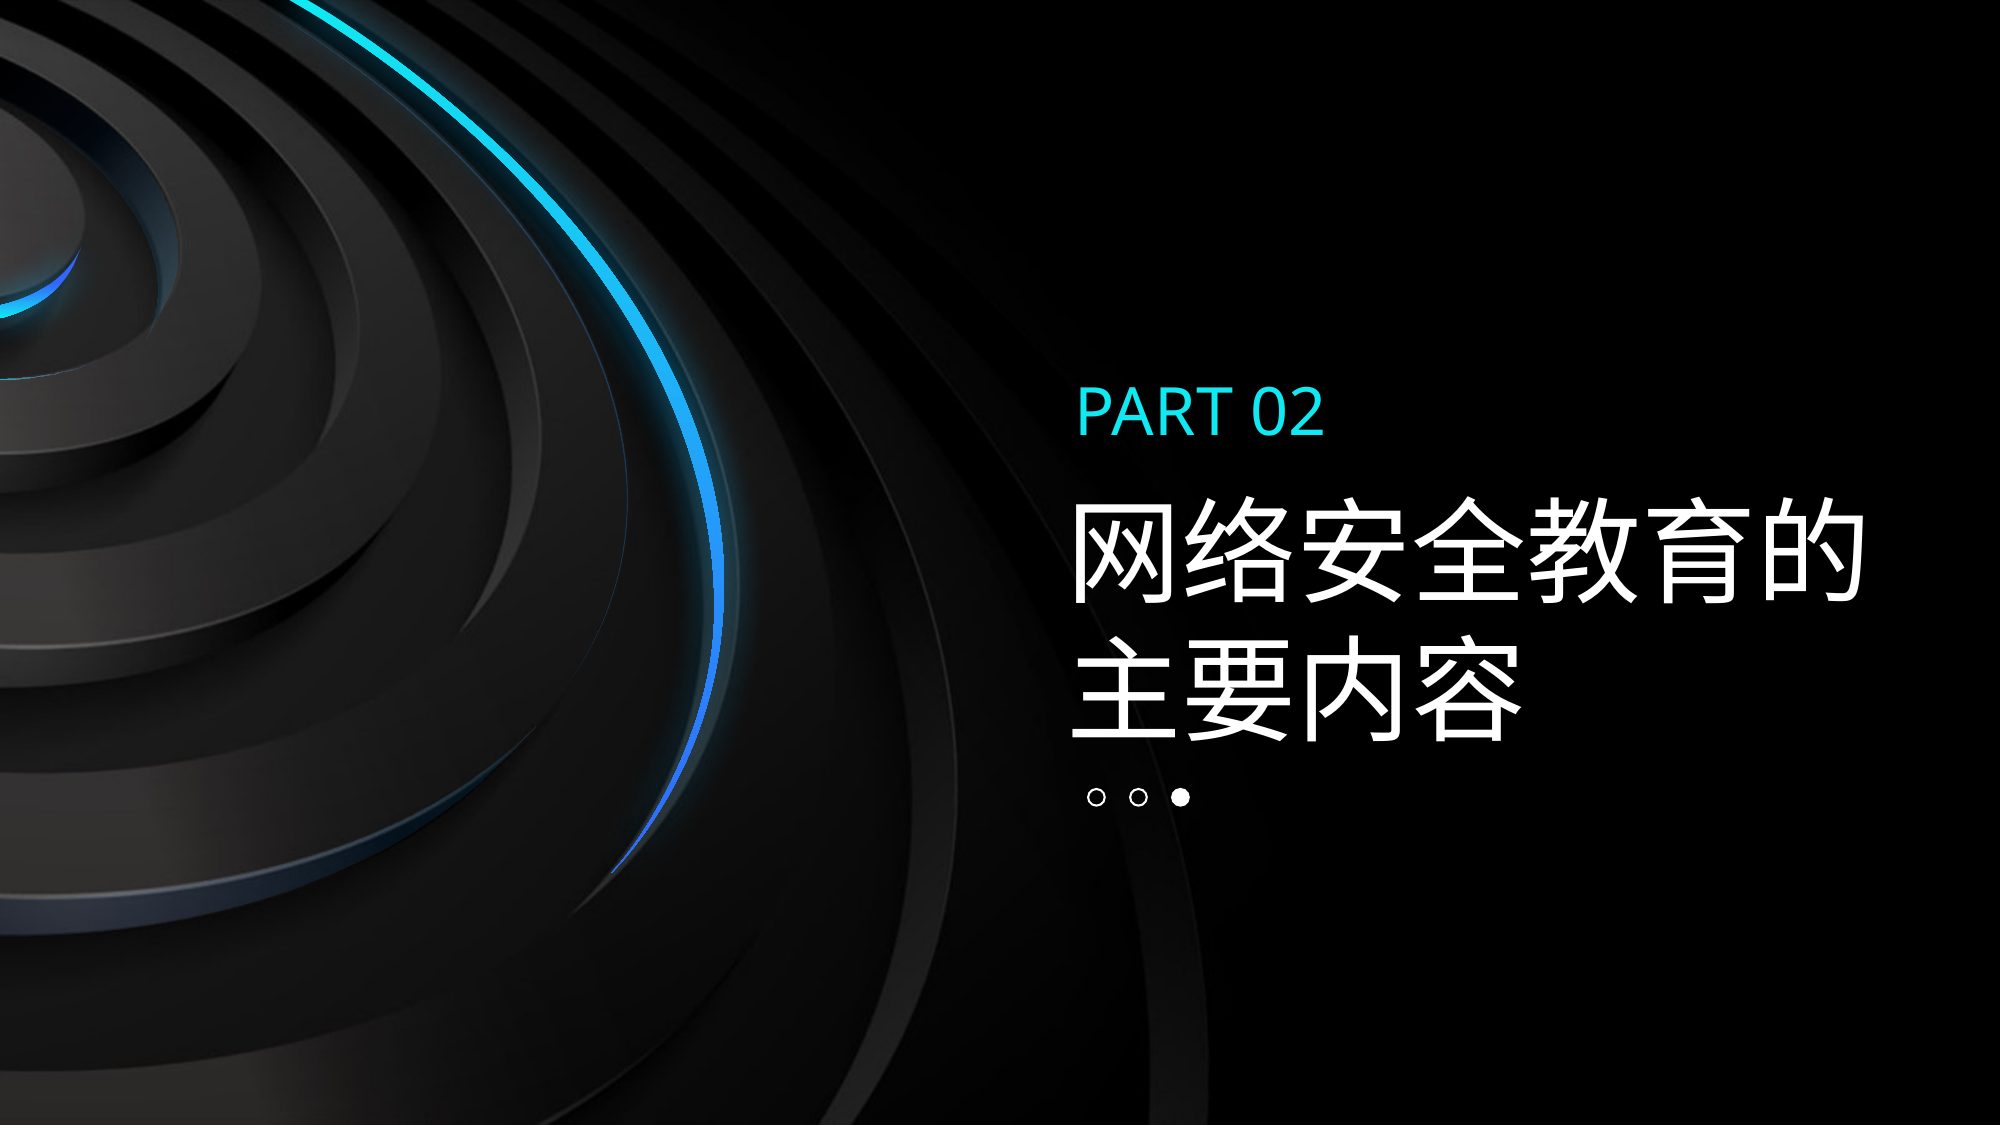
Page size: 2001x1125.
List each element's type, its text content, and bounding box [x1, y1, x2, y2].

title 网络安全教育的主要内容 [1051, 479, 1914, 757]
list PART 02 [1051, 354, 1915, 449]
picture [0, 0, 2000, 1125]
